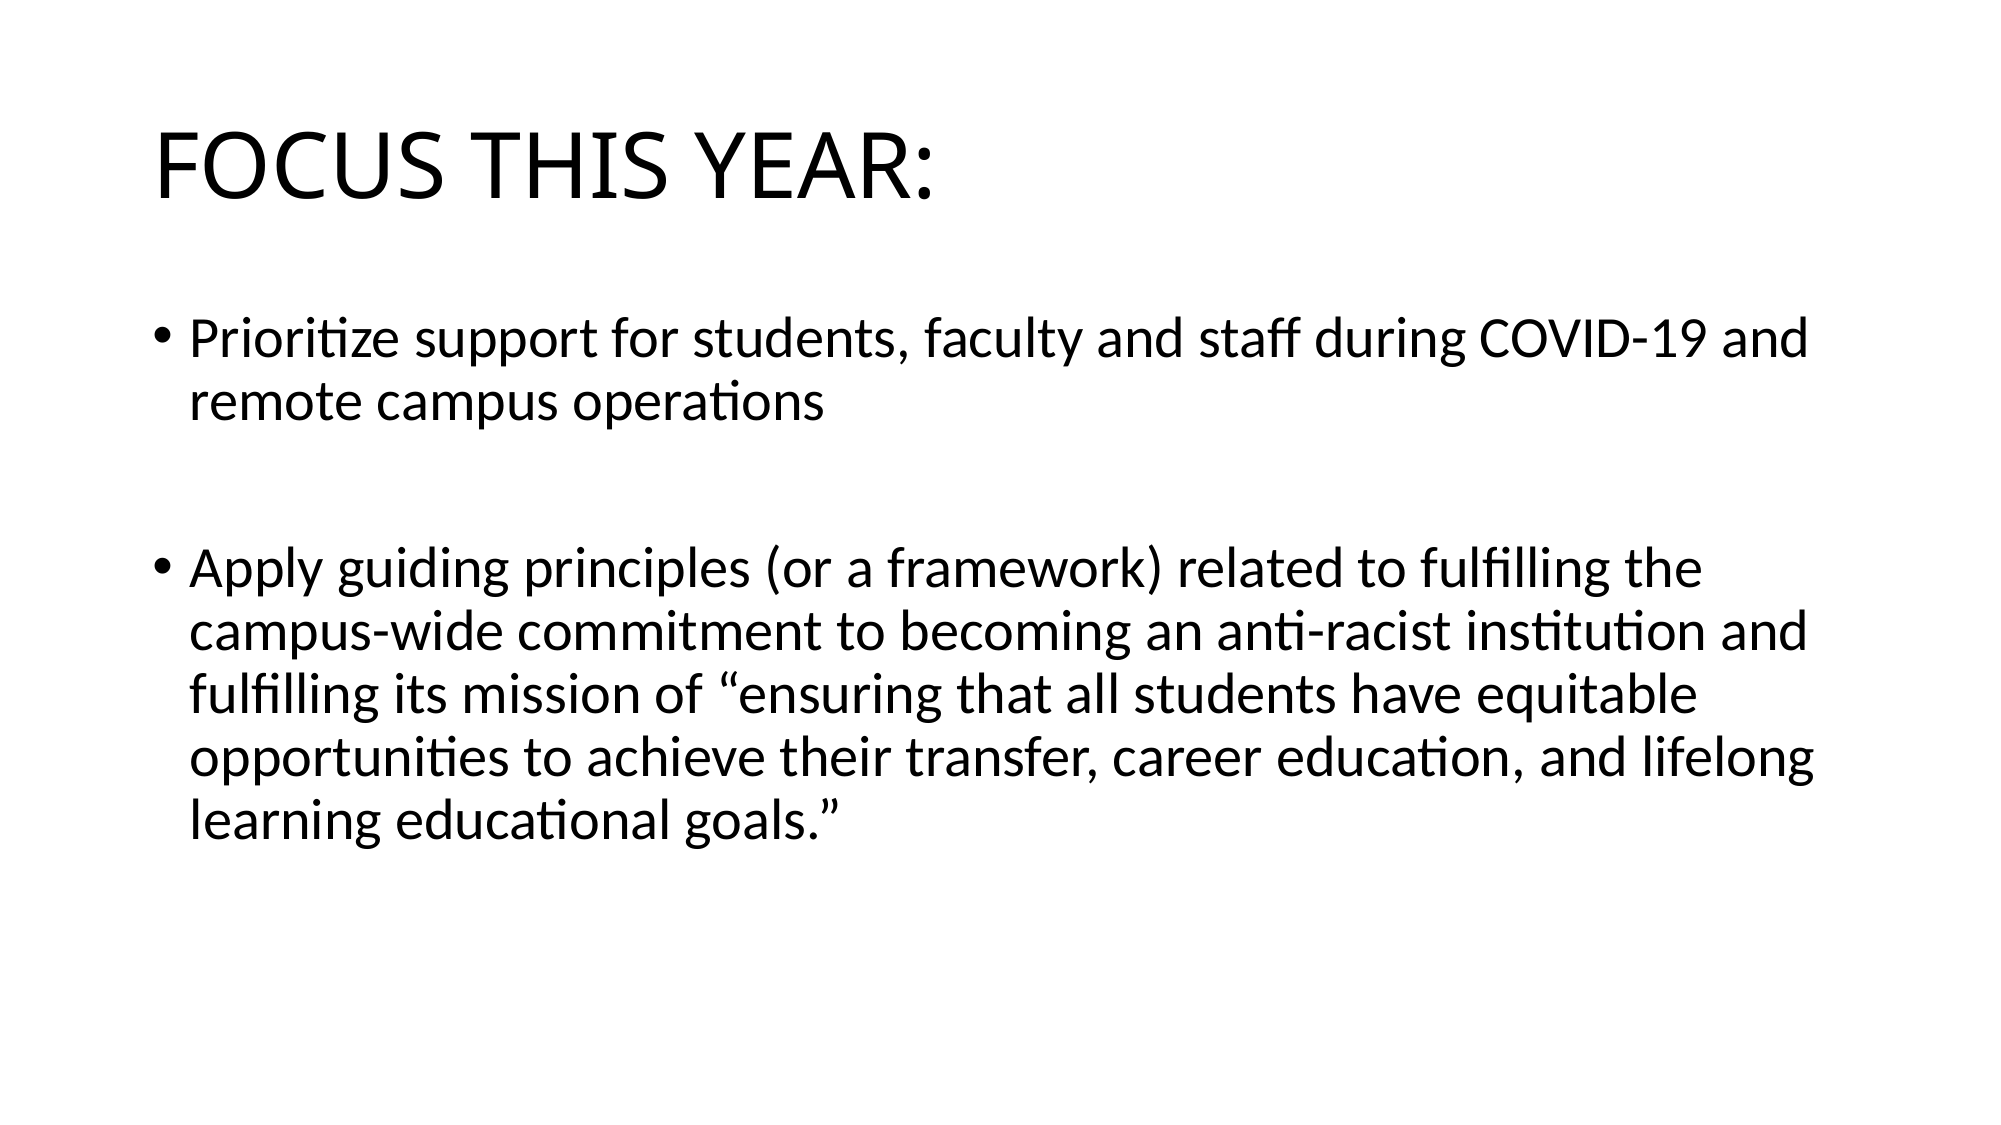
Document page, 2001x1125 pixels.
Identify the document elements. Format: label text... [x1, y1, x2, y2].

list Prioritize support for students, faculty and staff during COVID-19 and remote campus operations Apply guiding principles (or a framework) related to fulfilling the campus-wide commitment to becoming an anti-racist institution and fulfilling its mission of “ensuring that all students have equitable opportunities to achieve their transfer, career education, and lifelong learning educational goals.” [137, 299, 1863, 1014]
title FOCUS THIS YEAR: [137, 59, 1863, 278]
